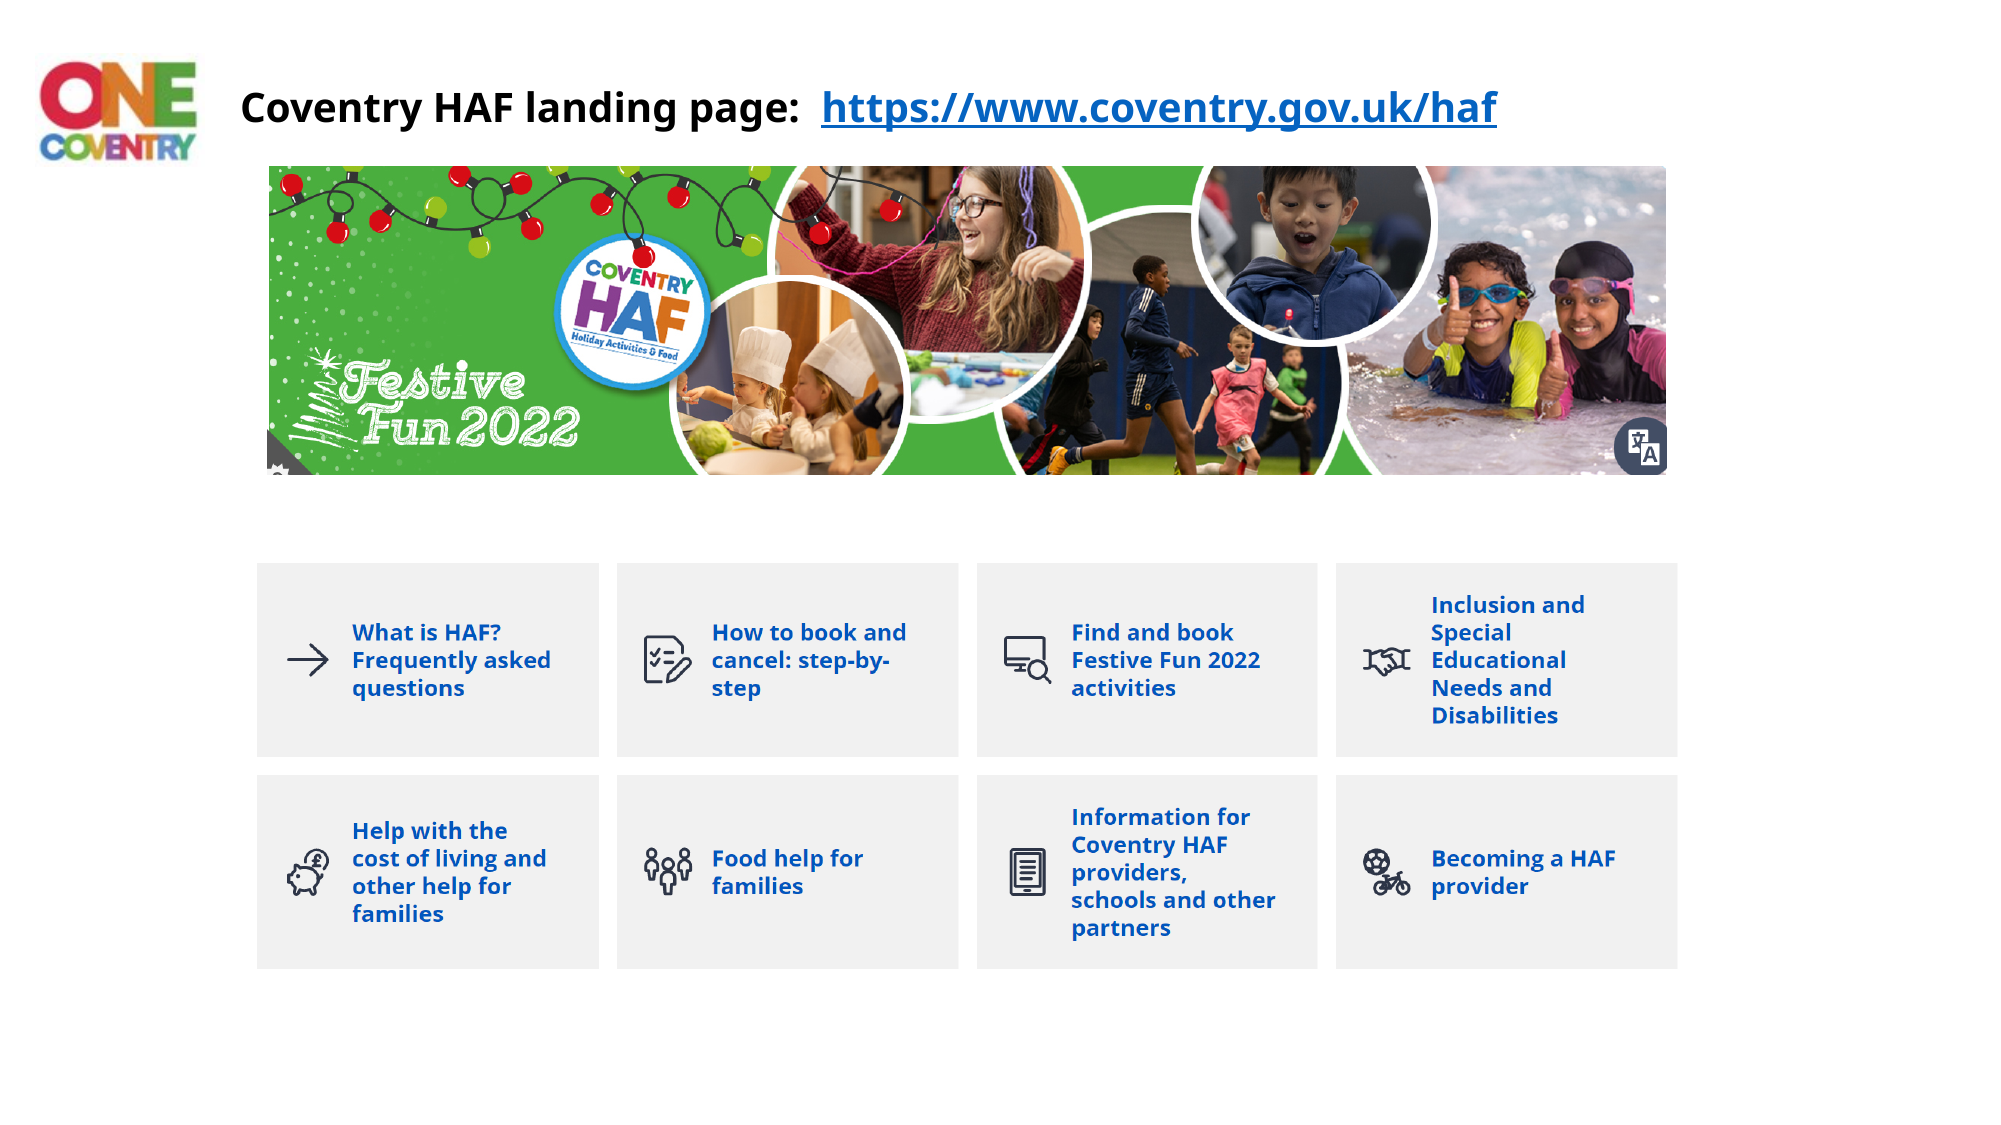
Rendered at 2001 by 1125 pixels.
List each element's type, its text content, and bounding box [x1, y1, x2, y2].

picture [247, 528, 1687, 1013]
title Coventry HAF landing page: https://www.coventry.gov.uk/haf [225, 74, 2000, 192]
picture [267, 166, 1667, 475]
picture [35, 53, 205, 167]
